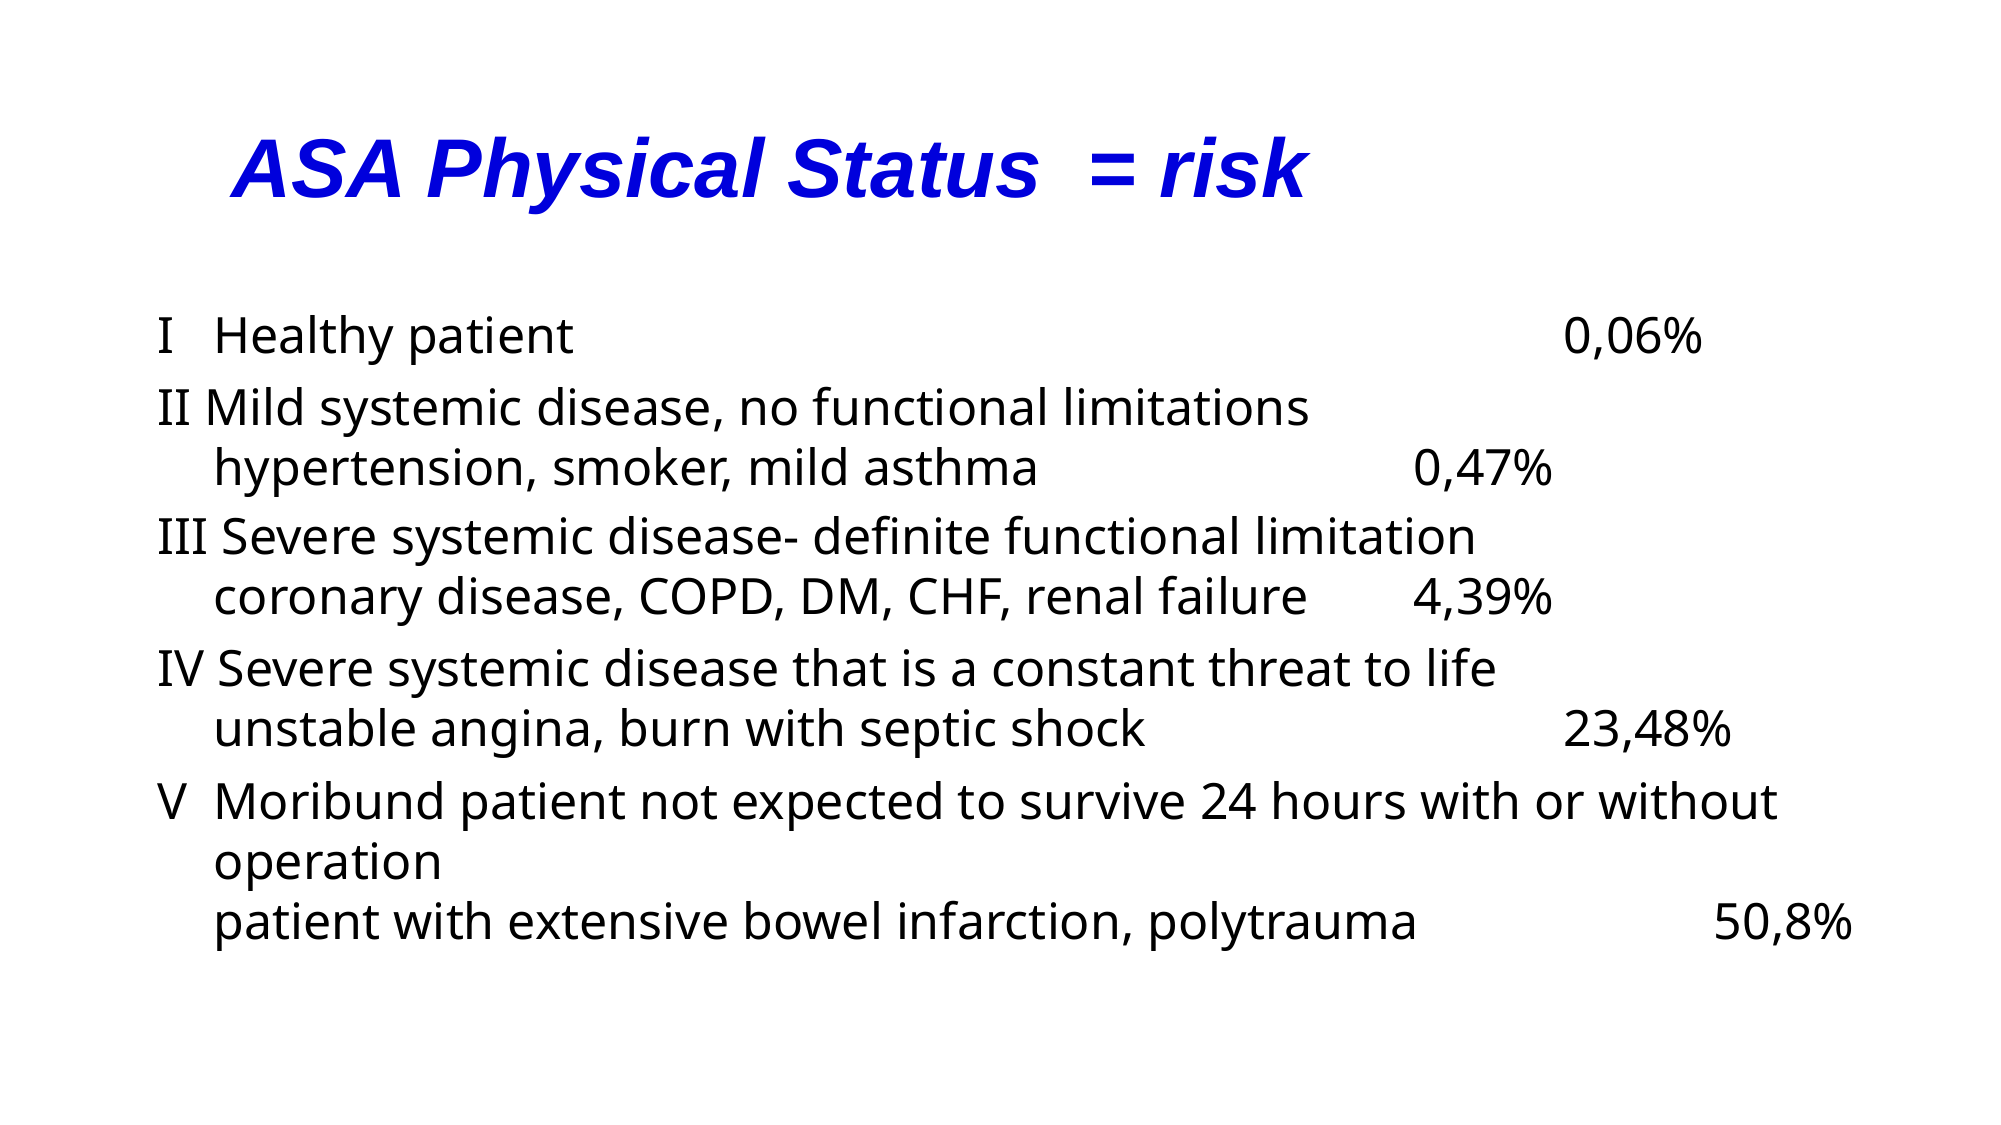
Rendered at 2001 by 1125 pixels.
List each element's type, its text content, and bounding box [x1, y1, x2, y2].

text_box ASA Physical Status = risk [216, 74, 1917, 263]
text_box I Healthy patient 0,06% II Mild systemic disease, no functional limitations hypertension, smoker, mild asthma 0,47% III Severe systemic disease- definite functional limitation coronary disease, COPD, DM, CHF, renal failure 4,39% IV Severe systemic disease that is a constant threat to life unstable angina, burn with septic shock 23,48% V Moribund patient not expected to survive 24 hours with or without operation patient with extensive bowel infarction, polytrauma 50,8% [142, 299, 1917, 1030]
